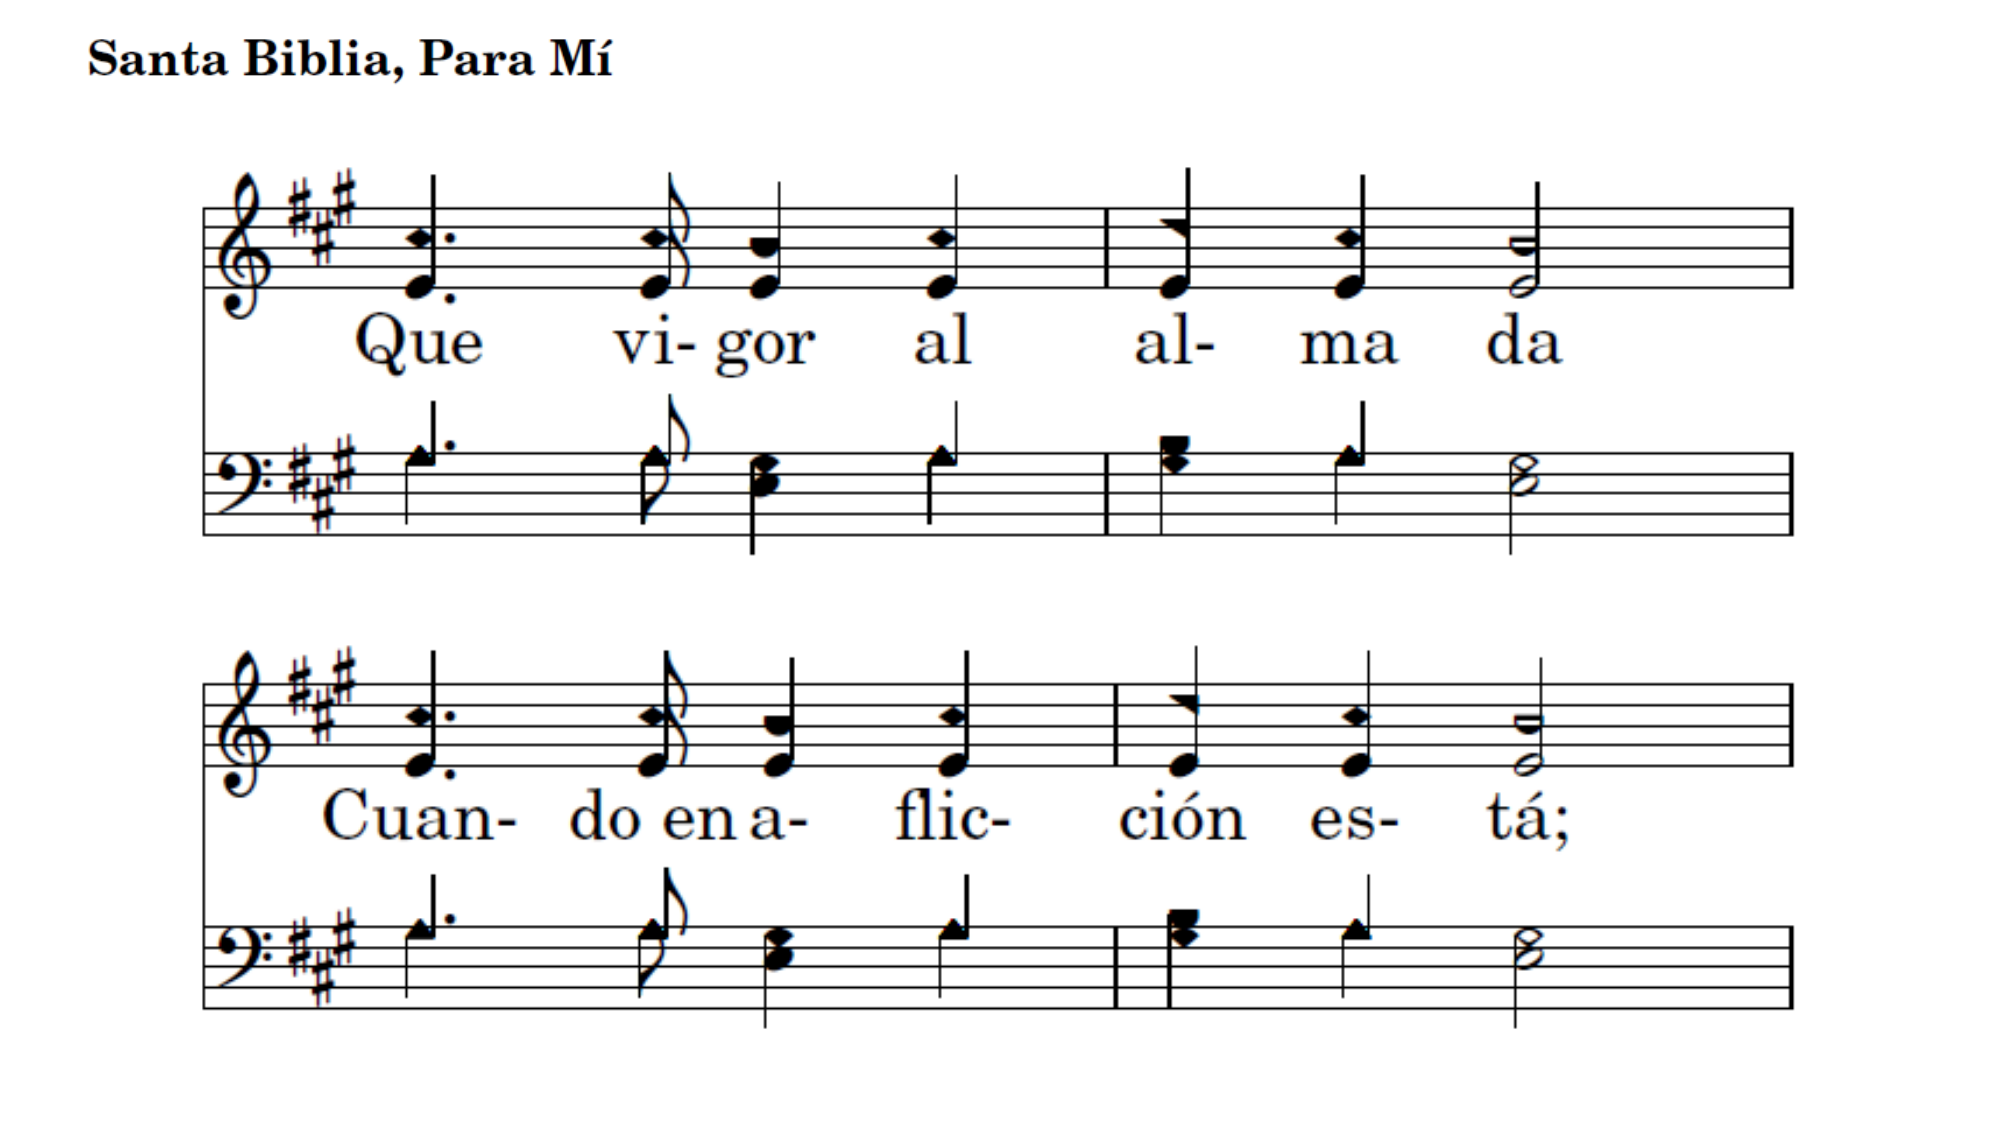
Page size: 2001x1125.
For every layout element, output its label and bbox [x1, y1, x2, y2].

picture [187, 124, 1813, 1057]
picture [74, 24, 627, 88]
